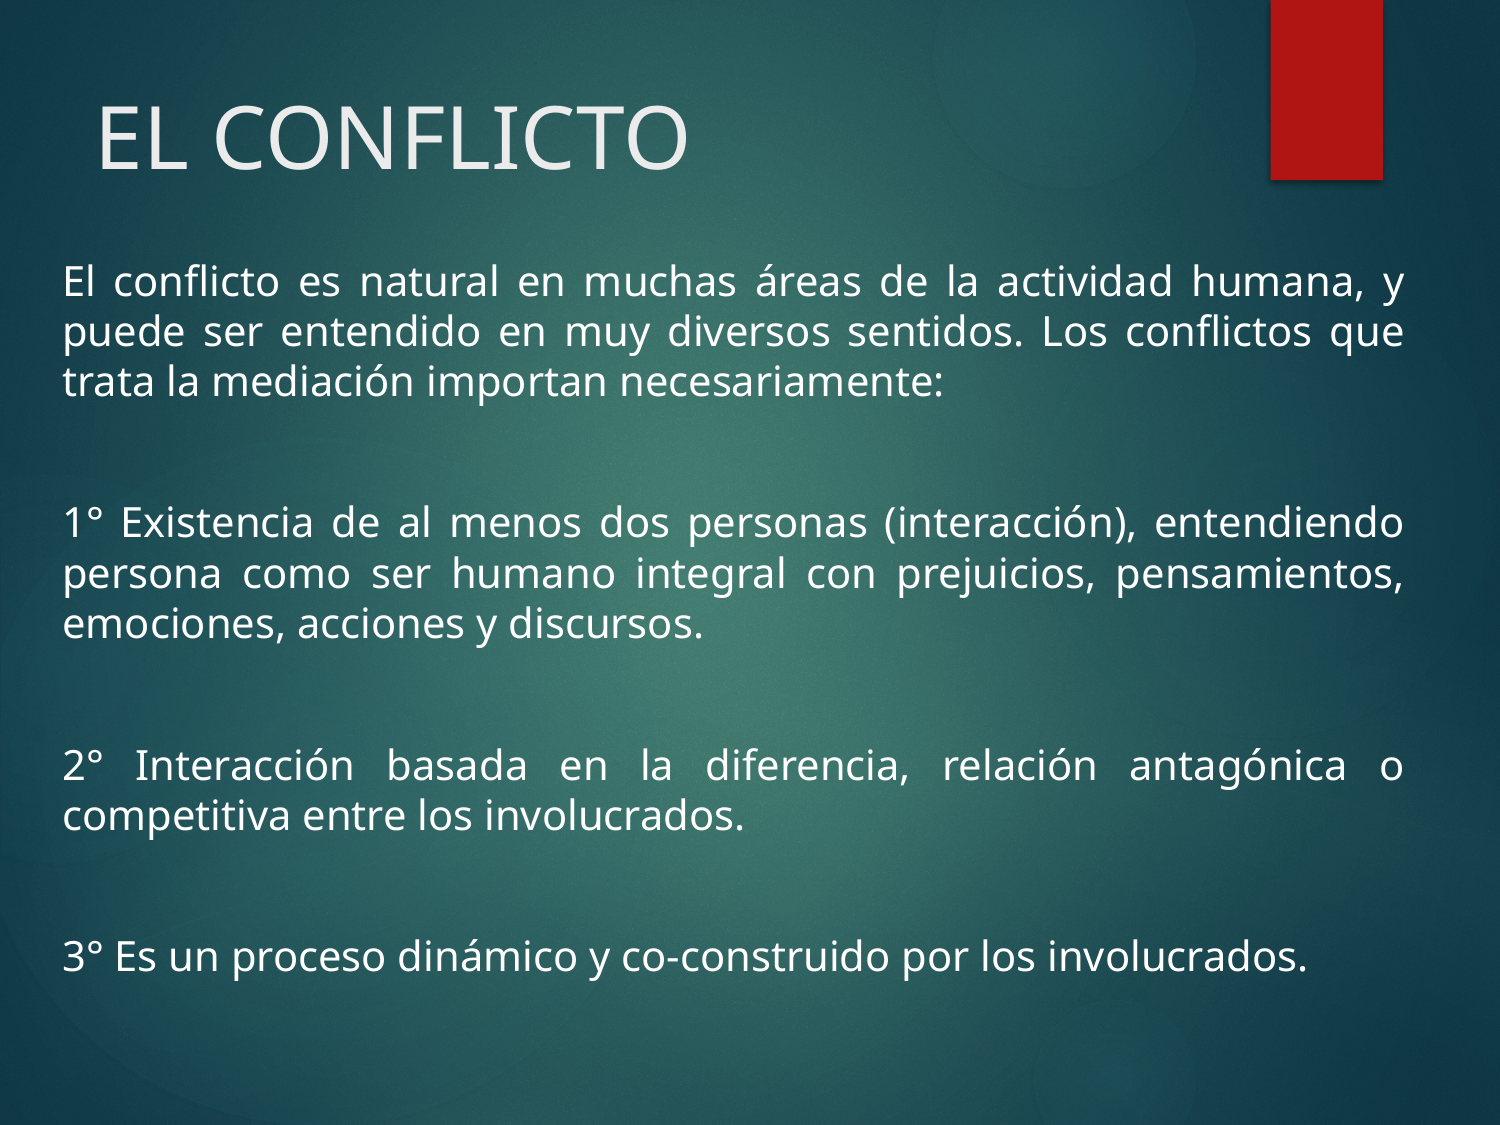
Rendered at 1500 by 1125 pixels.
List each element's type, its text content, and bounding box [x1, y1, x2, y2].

list El conflicto es natural en muchas áreas de la actividad humana, y puede ser entendido en muy diversos sentidos. Los conflictos que trata la mediación importan necesariamente: 1° Existencia de al menos dos personas (interacción), entendiendo persona como ser humano integral con prejuicios, pensamientos, emociones, acciones y discursos. 2° Interacción basada en la diferencia, relación antagónica o competitiva entre los involucrados. 3° Es un proceso dinámico y co-construido por los involucrados. [47, 246, 1421, 1025]
title EL CONFLICTO [79, 74, 1237, 200]
